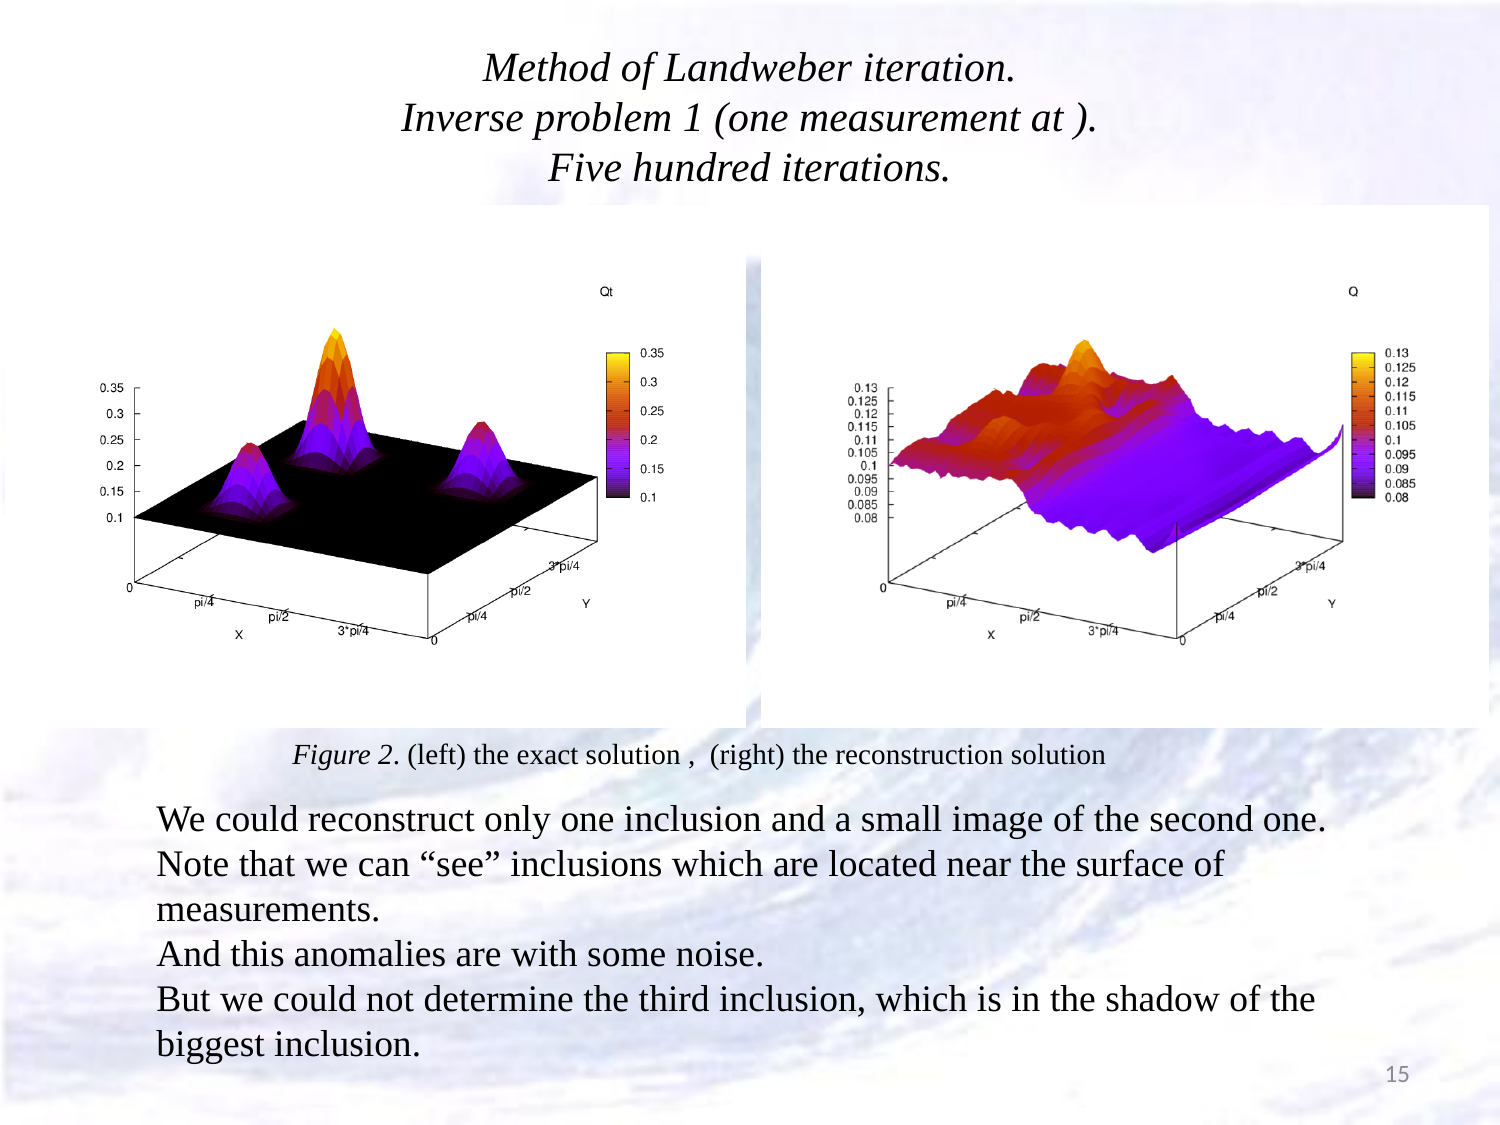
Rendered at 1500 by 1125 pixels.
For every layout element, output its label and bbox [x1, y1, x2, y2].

picture [0, 0, 1500, 1125]
text_box [5, 205, 1489, 729]
